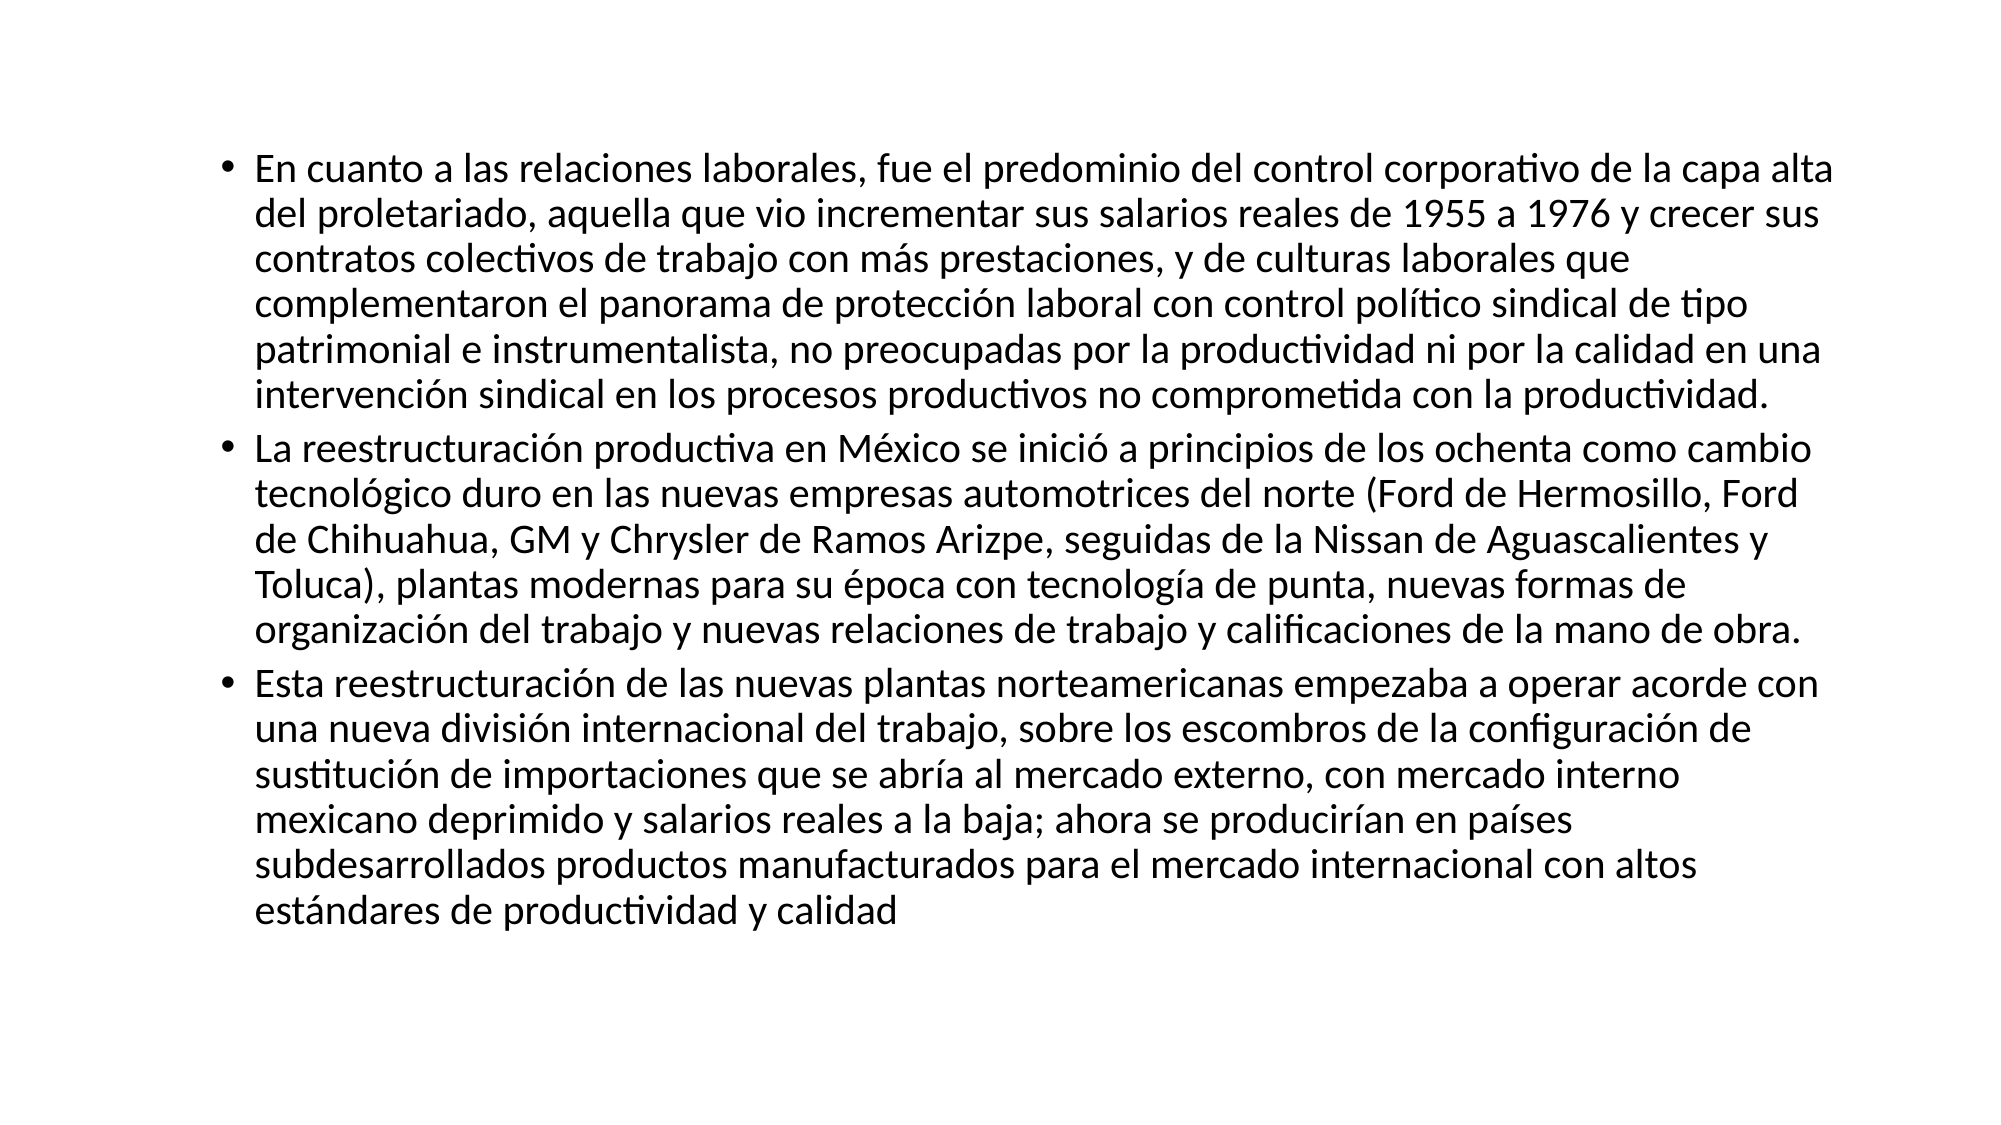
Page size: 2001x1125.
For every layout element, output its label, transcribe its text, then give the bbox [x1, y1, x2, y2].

list En cuanto a las relaciones laborales, fue el predominio del control corporativo de la capa alta del proletariado, aquella que vio incrementar sus salarios reales de 1955 a 1976 y crecer sus contratos colectivos de trabajo con más prestaciones, y de culturas laborales que complementaron el panorama de protección laboral con control político sindical de tipo patrimonial e instrumentalista, no preocupadas por la productividad ni por la calidad en una intervención sindical en los procesos productivos no comprometida con la productividad. La reestructuración productiva en México se inició a principios de los ochenta como cambio tecnológico duro en las nuevas empresas automotrices del norte (Ford de Hermosillo, Ford de Chihuahua, GM y Chrysler de Ramos Arizpe, seguidas de la Nissan de Aguascalientes y Toluca), plantas modernas para su época con tecnología de punta, nuevas formas de organización del trabajo y nuevas relaciones de trabajo y calificaciones de la mano de obra. Esta reestructuración de las nuevas plantas norteamericanas empezaba a operar acorde con una nueva división internacional del trabajo, sobre los escombros de la configuración de sustitución de importaciones que se abría al mercado externo, con mercado interno mexicano deprimido y salarios reales a la baja; ahora se producirían en países subdesarrollados productos manufacturados para el mercado internacional con altos estándares de productividad y calidad [137, 138, 1863, 1014]
